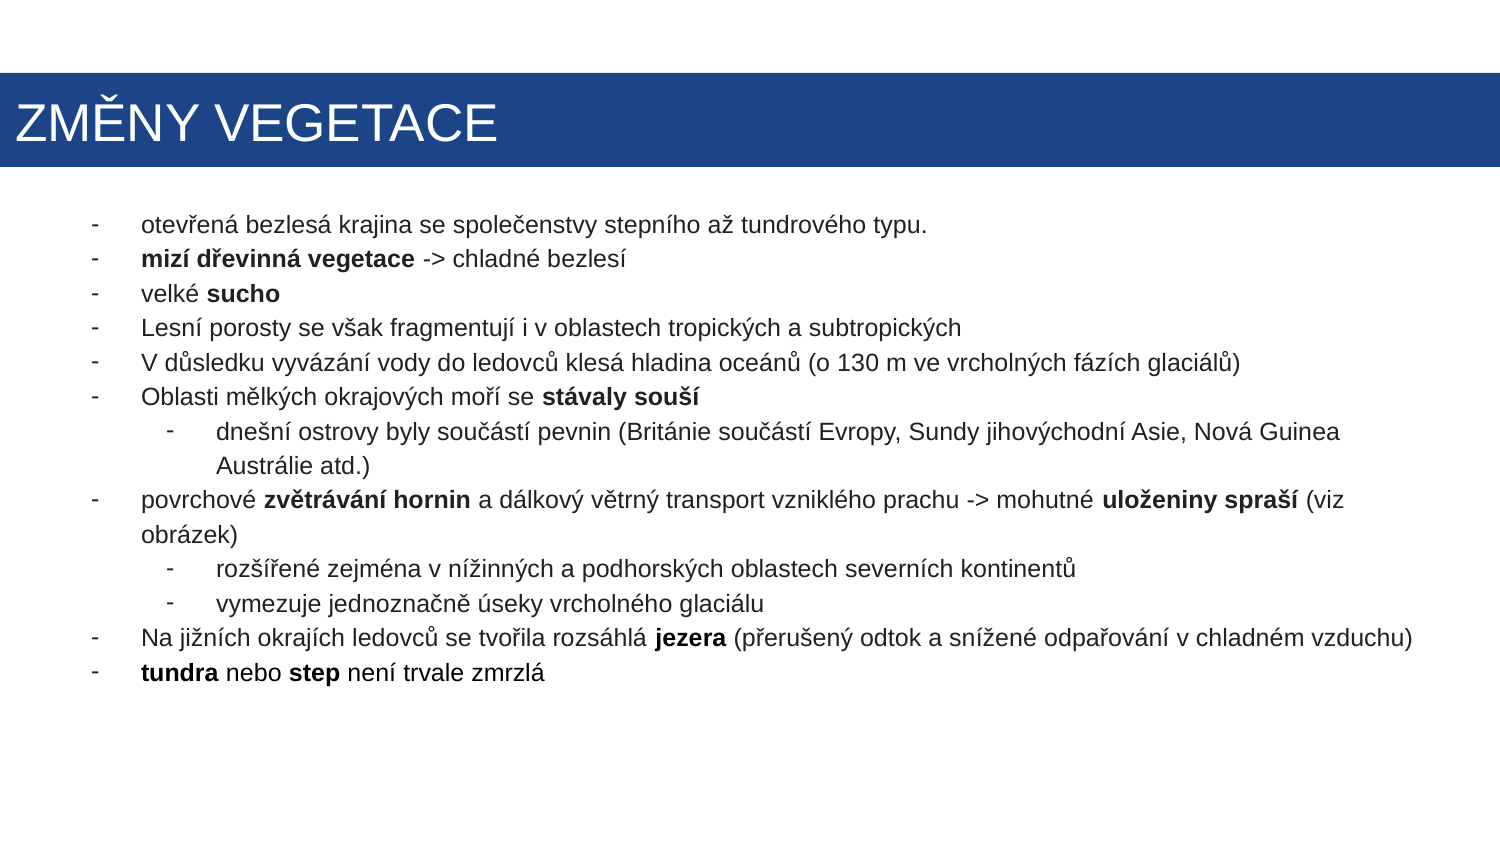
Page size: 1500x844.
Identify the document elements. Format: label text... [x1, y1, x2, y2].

list otevřená bezlesá krajina se společenstvy stepního až tundrového typu. mizí dřevinná vegetace -> chladné bezlesí velké sucho Lesní porosty se však fragmentují i v oblastech tropických a subtropických V důsledku vyvázání vody do ledovců klesá hladina oceánů (o 130 m ve vrcholných fázích glaciálů) Oblasti mělkých okrajových moří se stávaly souší dnešní ostrovy byly součástí pevnin (Británie součástí Evropy, Sundy jihovýchodní Asie, Nová Guinea Austrálie atd.) povrchové zvětrávání hornin a dálkový větrný transport vzniklého prachu -> mohutné uloženiny spraší (viz obrázek) rozšířené zejména v nížinných a podhorských oblastech severních kontinentů vymezuje jednoznačně úseky vrcholného glaciálu Na jižních okrajích ledovců se tvořila rozsáhlá jezera (přerušený odtok a snížené odpařování v chladném vzduchu) tundra nebo step není trvale zmrzlá [51, 189, 1449, 750]
title ZMĚNY VEGETACE [0, 72, 1500, 167]
